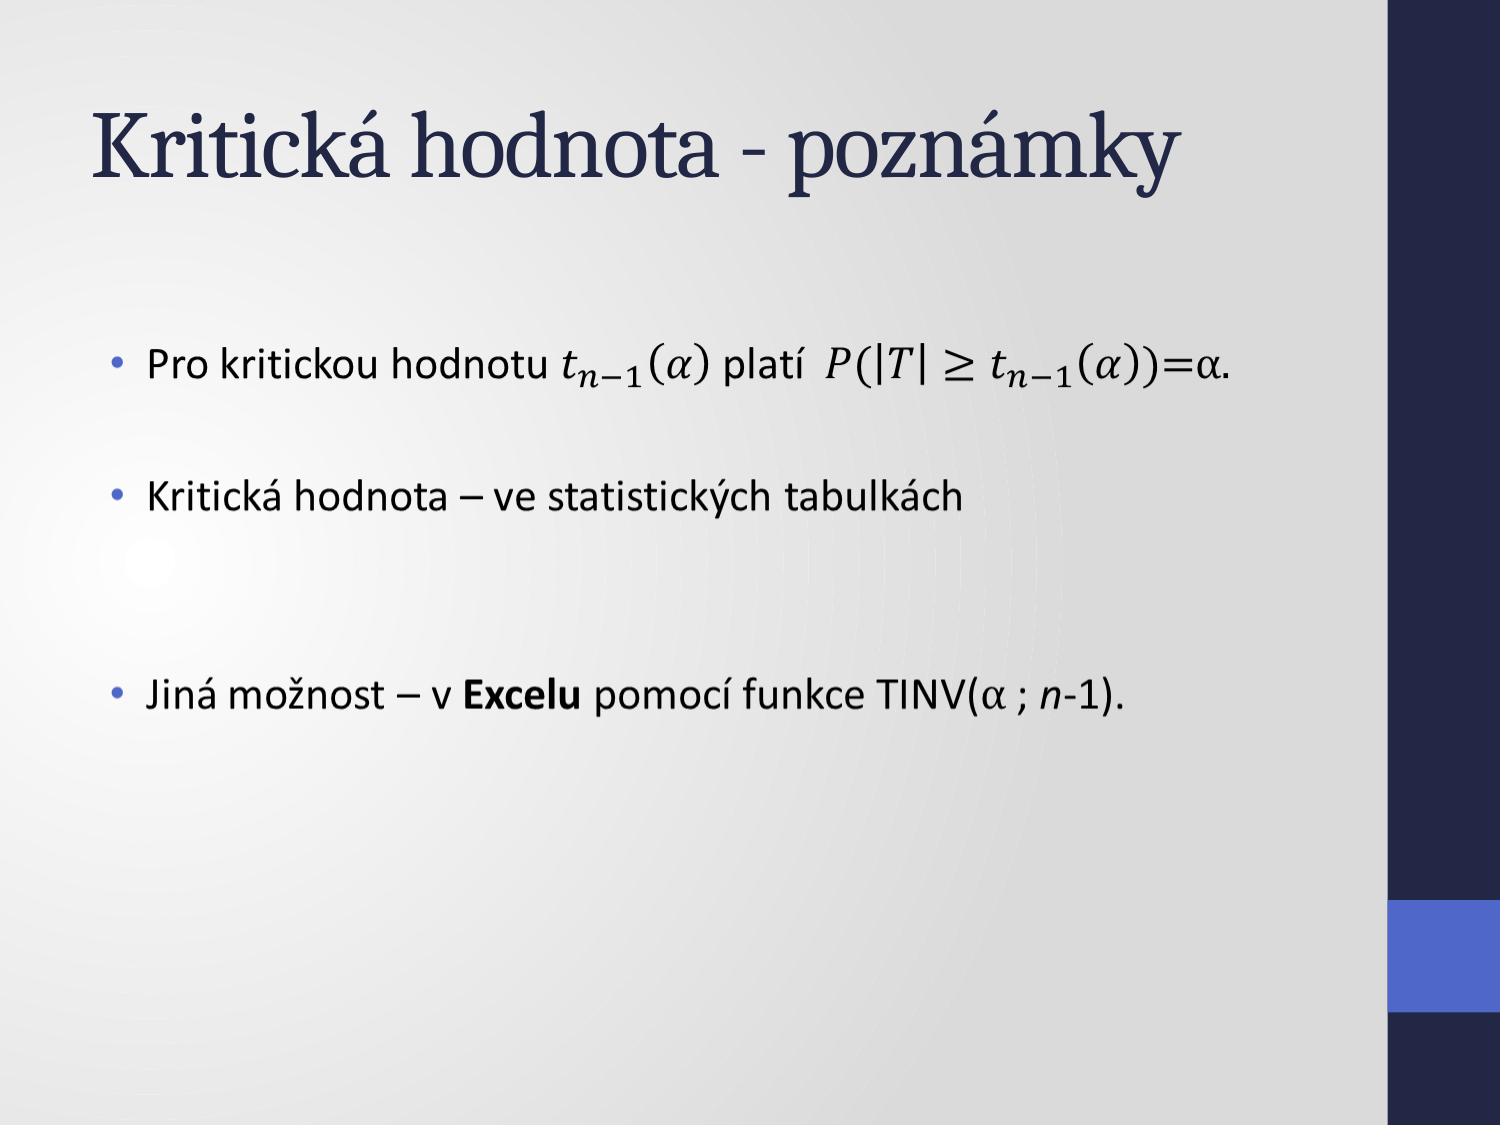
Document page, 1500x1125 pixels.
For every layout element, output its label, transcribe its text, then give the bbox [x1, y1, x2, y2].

list [75, 262, 1325, 1050]
title Kritická hodnota - poznámky [75, 45, 1325, 233]
